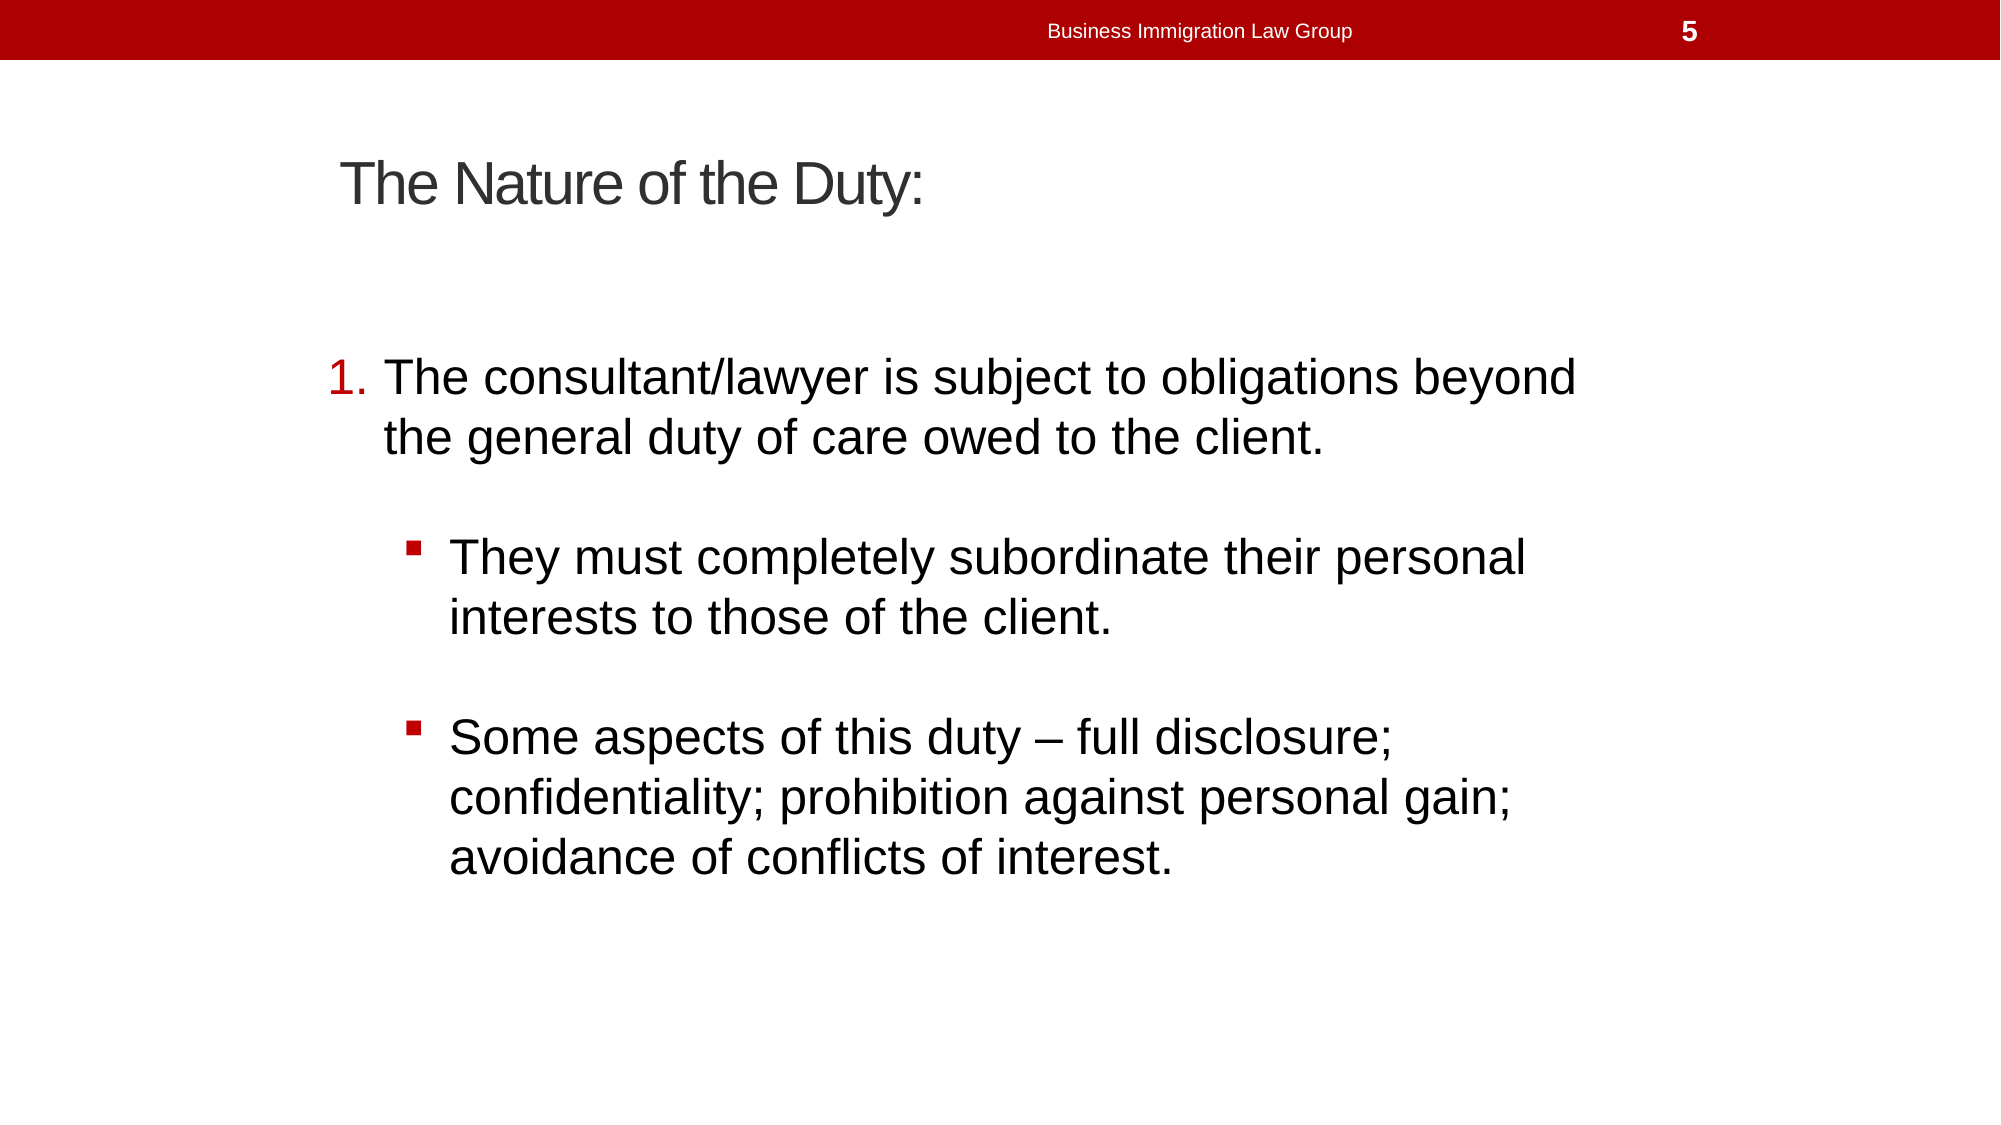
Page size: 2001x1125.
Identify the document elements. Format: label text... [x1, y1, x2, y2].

text_box The consultant/lawyer is subject to obligations beyond the general duty of care owed to the client. They must completely subordinate their personal interests to those of the client. Some aspects of this duty – full disclosure; confidentiality; prohibition against personal gain; avoidance of conflicts of interest. [312, 337, 1638, 1032]
footer Business Immigration Law Group [750, 3, 1650, 57]
title The Nature of the Duty: [324, 62, 1675, 225]
slide_number 5 [1666, 3, 1900, 57]
